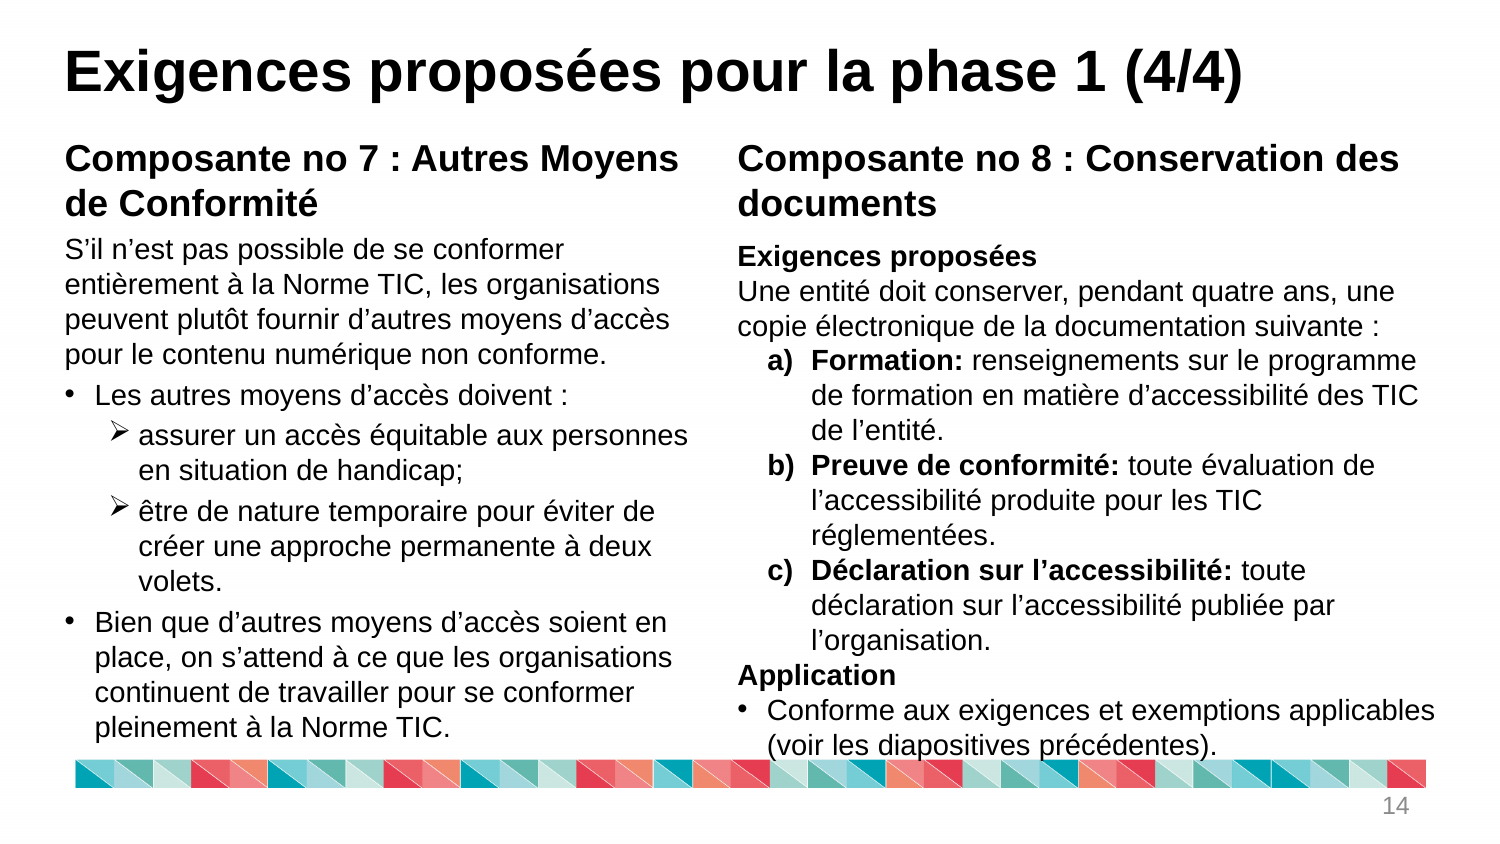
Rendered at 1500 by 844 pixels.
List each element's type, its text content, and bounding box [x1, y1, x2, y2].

picture [0, 0, 1500, 844]
list Composante no 8 : Conservation des documents Exigences proposées Une entité doit conserver, pendant quatre ans, une copie électronique de la documentation suivante : Formation: renseignements sur le programme de formation en matière d’accessibilité des TIC de l’entité. Preuve de conformité: toute évaluation de l’accessibilité produite pour les TIC réglementées. Déclaration sur l’accessibilité: toute déclaration sur l’accessibilité publiée par l’organisation. Application Conforme aux exigences et exemptions applicables (voir les diapositives précédentes). [722, 126, 1461, 763]
title Exigences proposées pour la phase 1 (4/4) [49, 0, 1451, 126]
slide_number 14 [1074, 782, 1425, 827]
list Composante no 7 : Autres Moyens de Conformité S’il n’est pas possible de se conformer entièrement à la Norme TIC, les organisations peuvent plutôt fournir d’autres moyens d’accès pour le contenu numérique non conforme. Les autres moyens d’accès doivent : assurer un accès équitable aux personnes en situation de handicap; être de nature temporaire pour éviter de créer une approche permanente à deux volets. Bien que d’autres moyens d’accès soient en place, on s’attend à ce que les organisations continuent de travailler pour se conformer pleinement à la Norme TIC. [49, 126, 722, 745]
